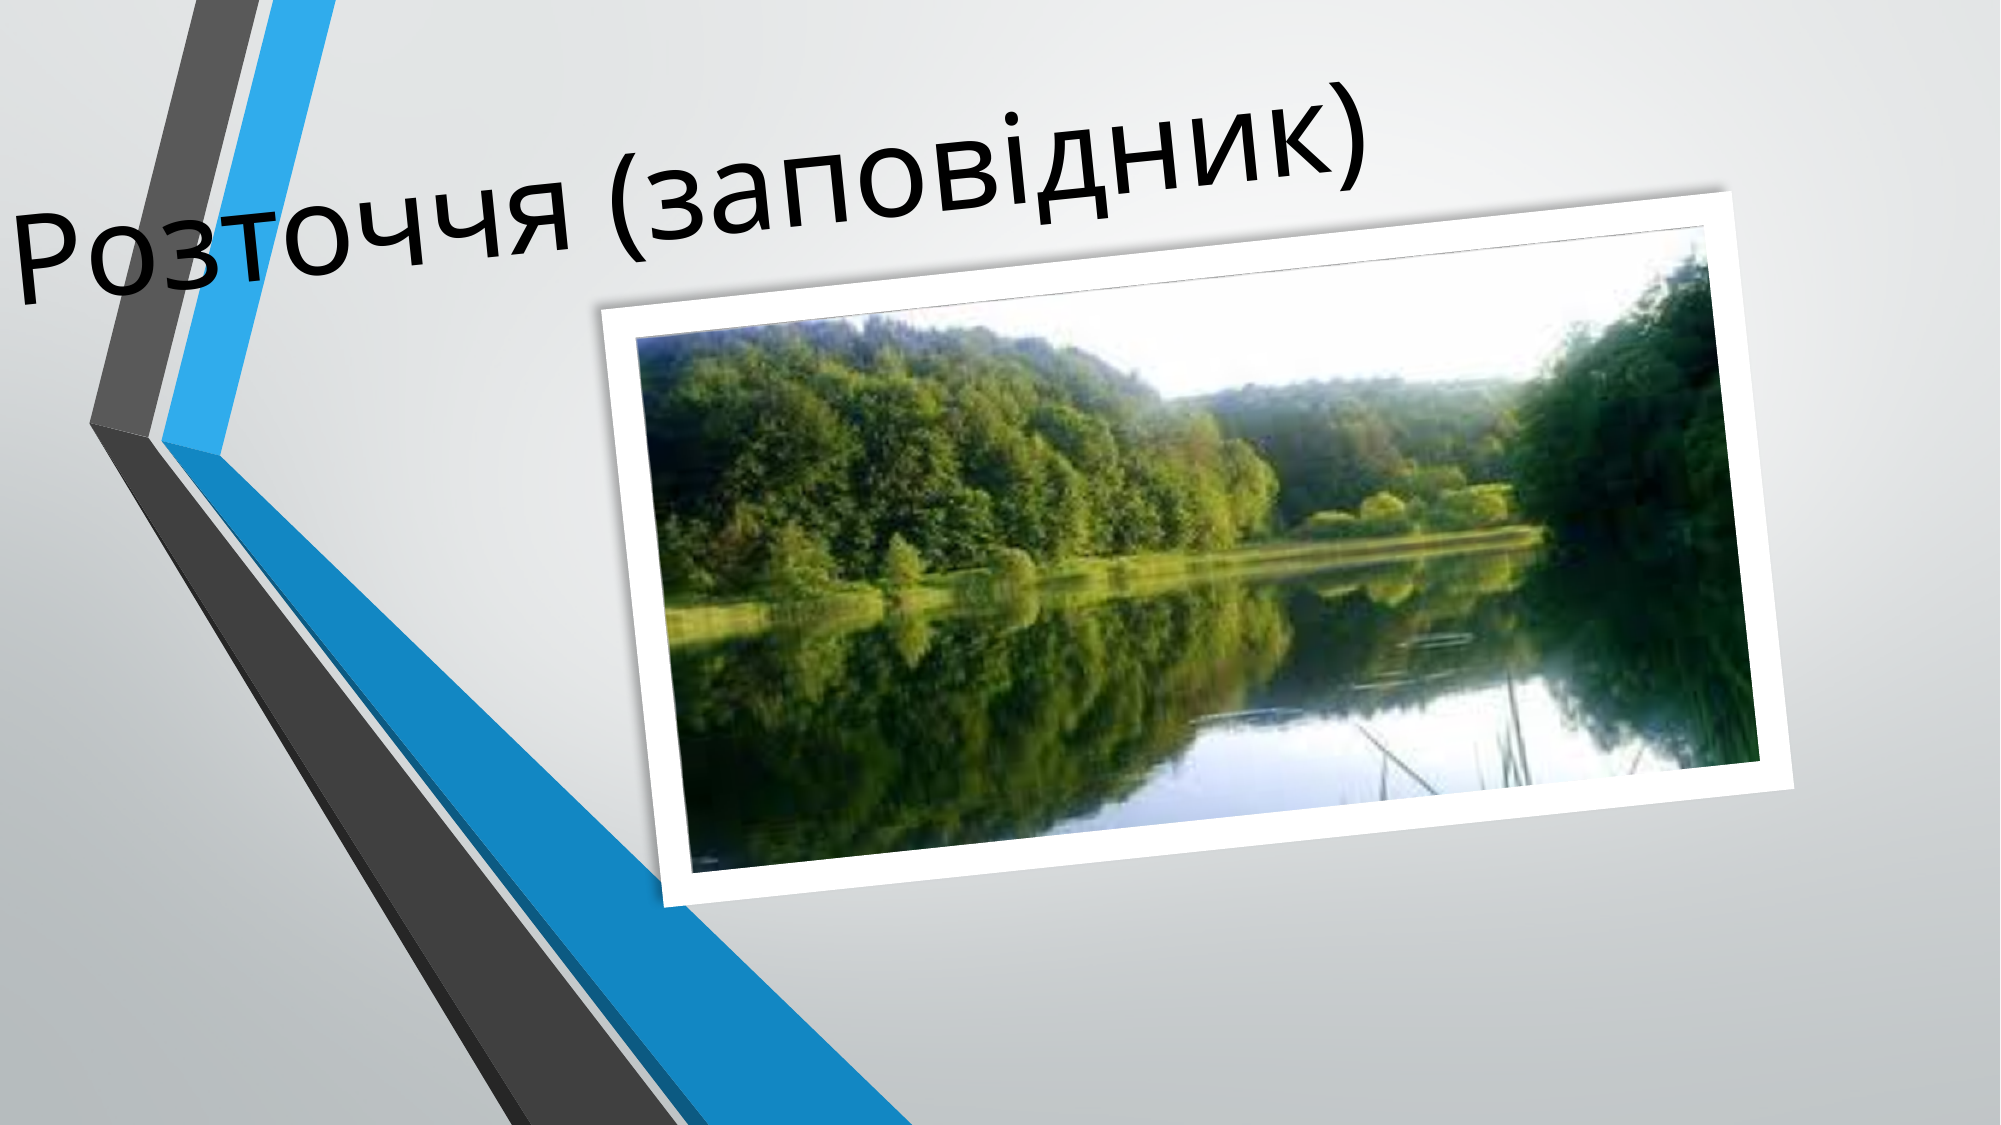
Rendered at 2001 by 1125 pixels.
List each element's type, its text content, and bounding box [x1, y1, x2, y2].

picture [638, 228, 1759, 873]
title Розточчя (заповідник) [0, 0, 1392, 491]
